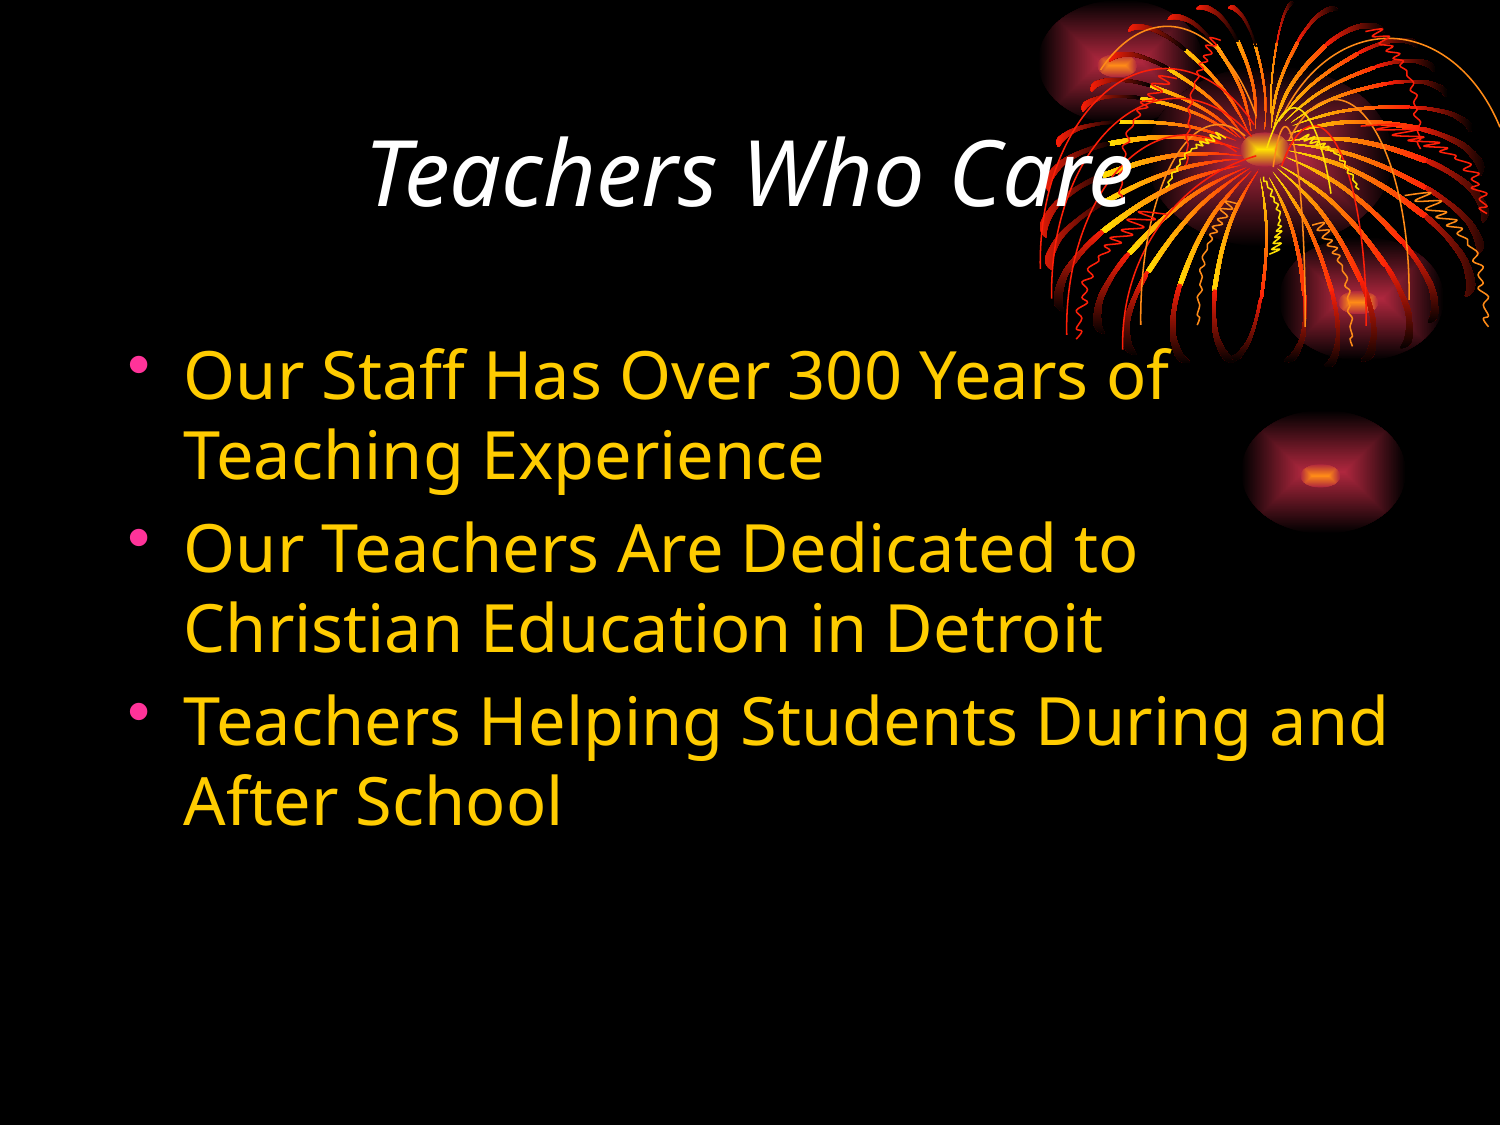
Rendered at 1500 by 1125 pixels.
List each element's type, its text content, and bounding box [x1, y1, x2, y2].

list Our Staff Has Over 300 Years of Teaching Experience Our Teachers Are Dedicated to Christian Education in Detroit Teachers Helping Students During and After School [112, 324, 1413, 1001]
title Teachers Who Care [112, 49, 1388, 290]
